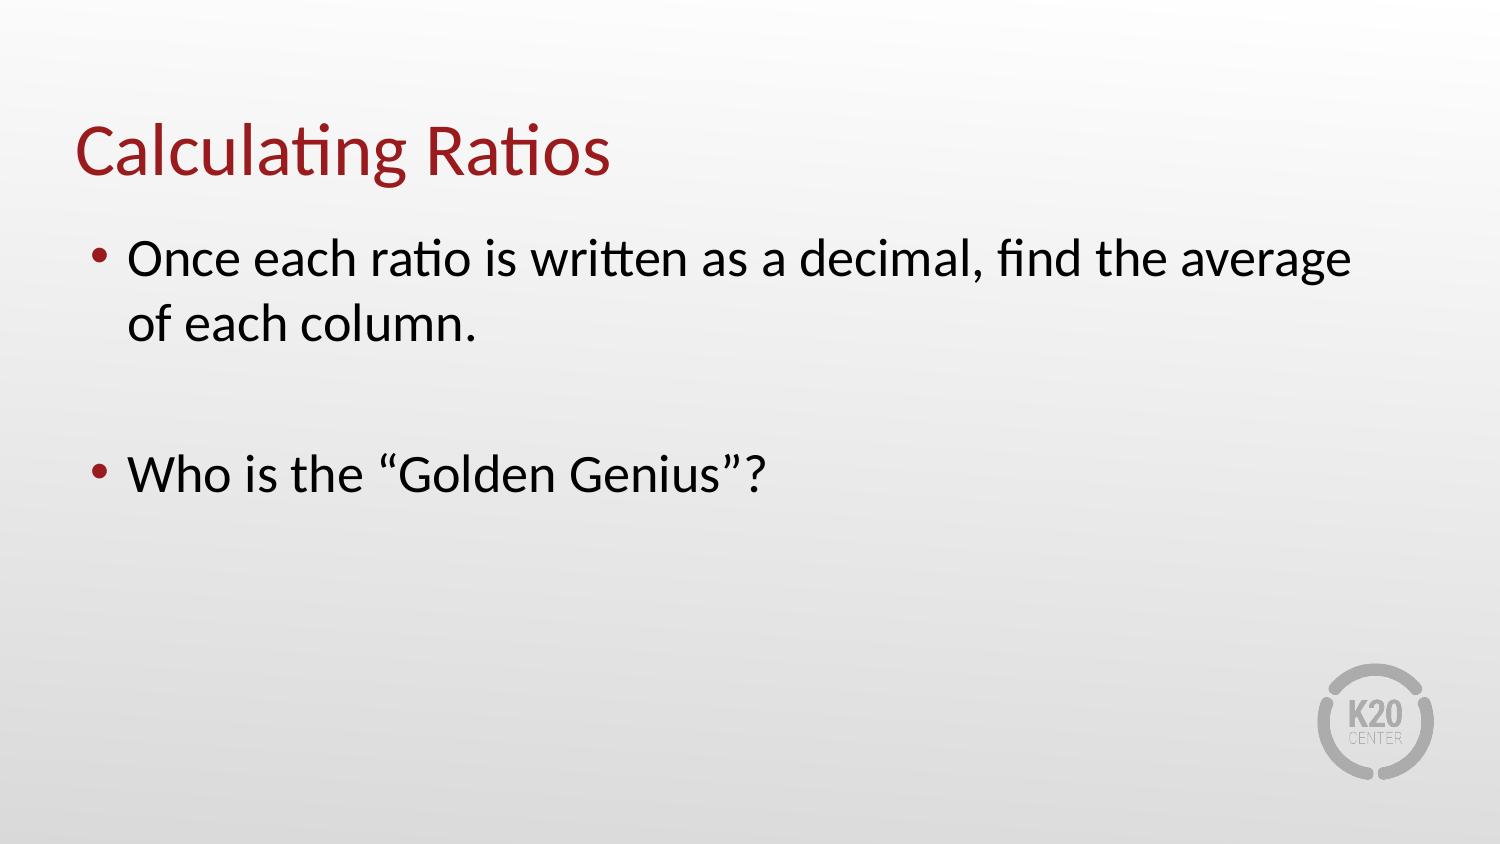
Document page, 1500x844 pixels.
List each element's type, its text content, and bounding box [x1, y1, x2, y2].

title Calculating Ratios [75, 50, 1425, 191]
list Once each ratio is written as a decimal, find the average of each column. Who is the “Golden Genius”? [75, 214, 1425, 779]
